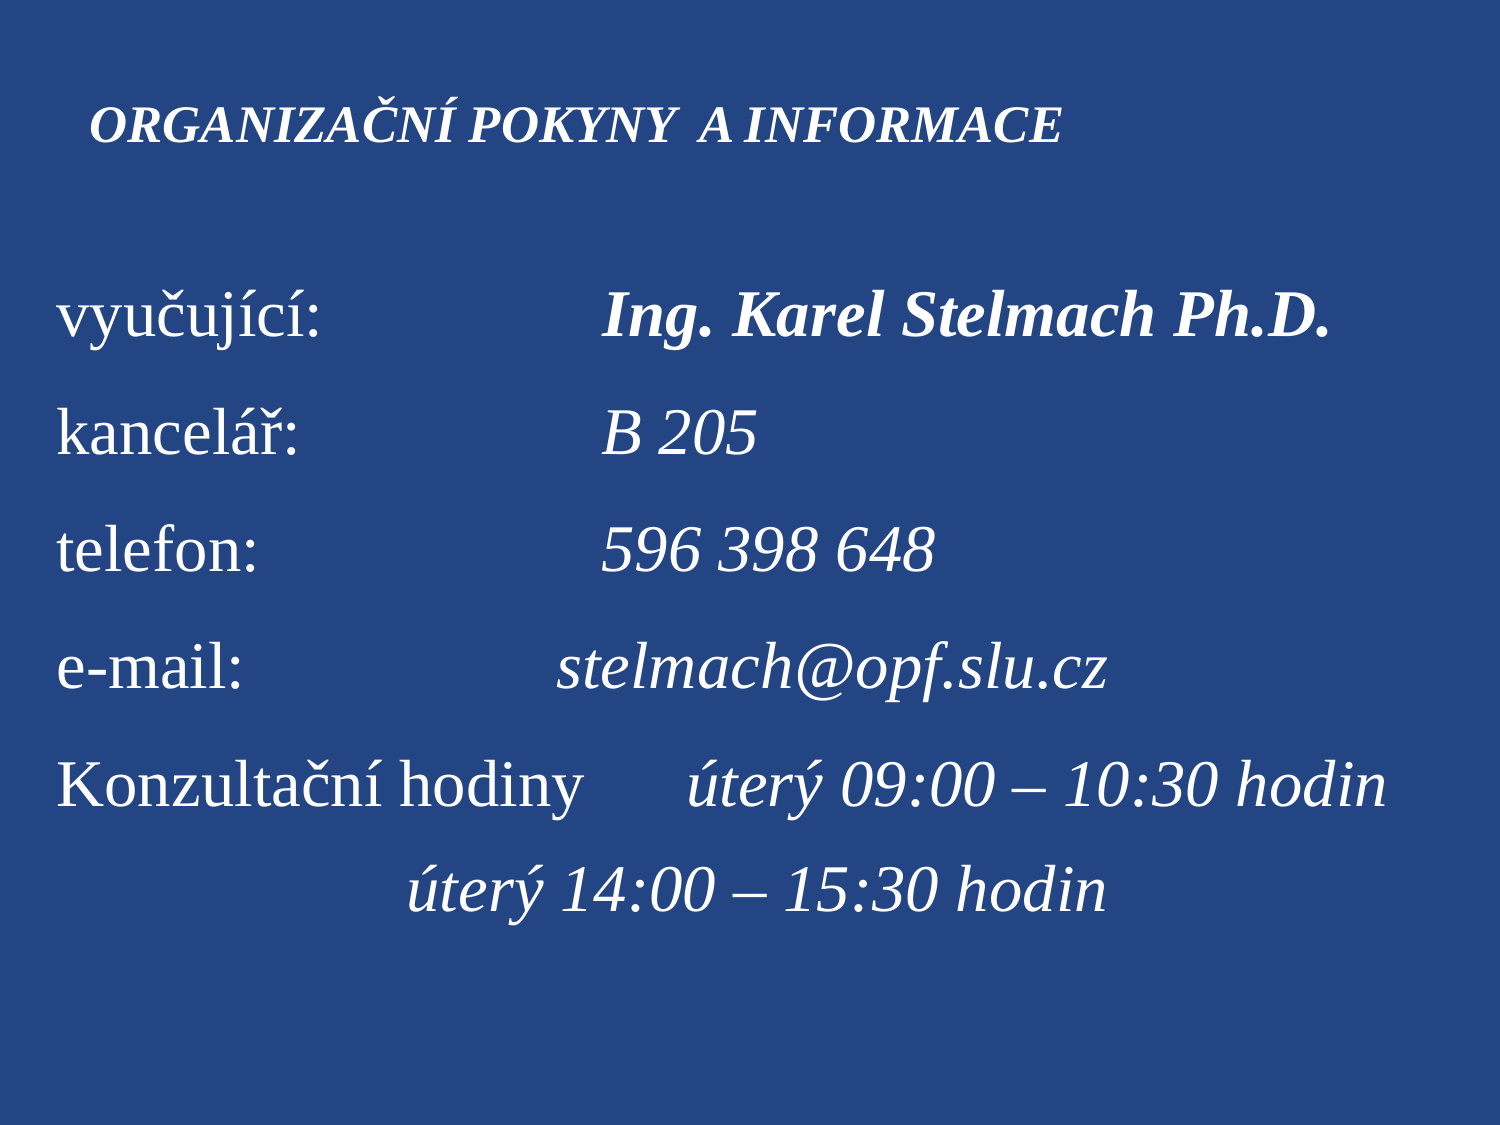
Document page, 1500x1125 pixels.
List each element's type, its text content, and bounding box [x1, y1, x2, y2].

list vyučující: Ing. Karel Stelmach Ph.D. kancelář: B 205 telefon: 596 398 648 e-mail: stelmach@opf.slu.cz Konzultační hodiny úterý 09:00 – 10:30 hodin úterý 14:00 – 15:30 hodin [41, 262, 1483, 1006]
title Organizační pokyny a informace [75, 45, 1300, 161]
